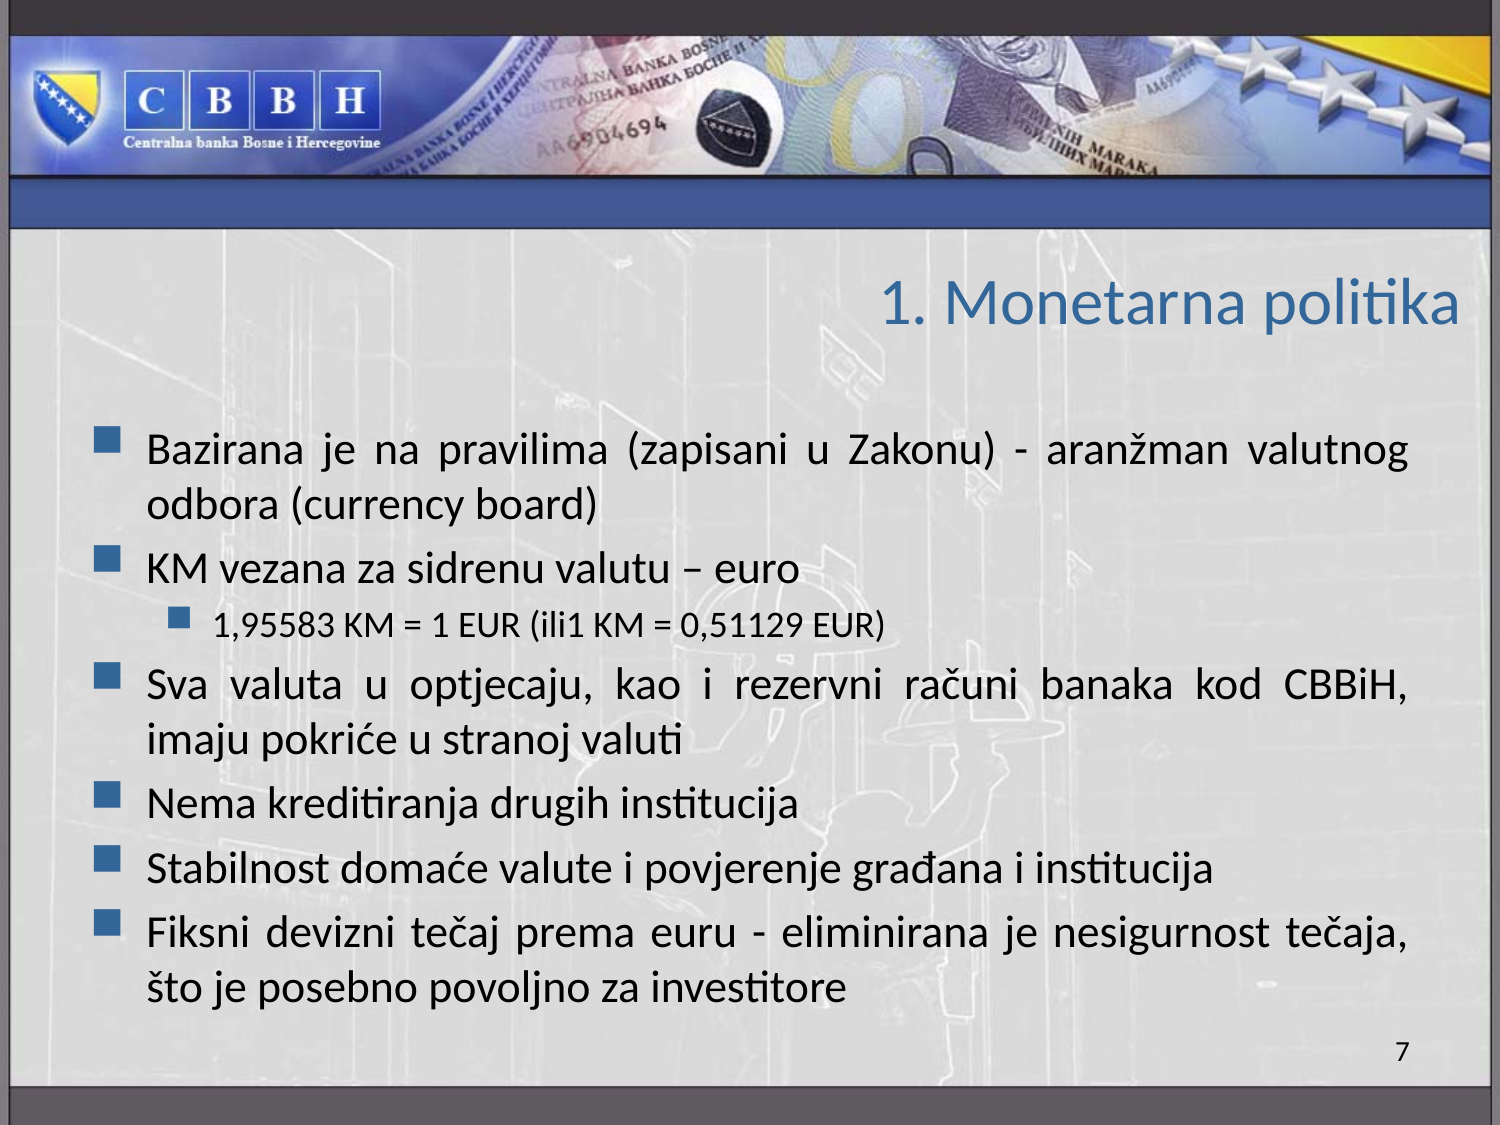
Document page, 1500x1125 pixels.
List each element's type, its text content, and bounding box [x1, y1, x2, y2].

title 1. Monetarna politika [76, 244, 1477, 352]
list Bazirana je na pravilima (zapisani u Zakonu) - aranžman valutnog odbora (currency board) KM vezana za sidrenu valutu – euro 1,95583 KM = 1 EUR (ili1 KM = 0,51129 EUR) Sva valuta u optjecaju, kao i rezervni računi banaka kod CBBiH, imaju pokriće u stranoj valuti Nema kreditiranja drugih institucija Stabilnost domaće valute i povjerenje građana i institucija Fiksni devizni tečaj prema euru - eliminirana je nesigurnost tečaja, što je posebno povoljno za investitore [74, 363, 1426, 1067]
picture [0, 0, 1500, 1125]
slide_number 7 [1074, 1024, 1426, 1103]
